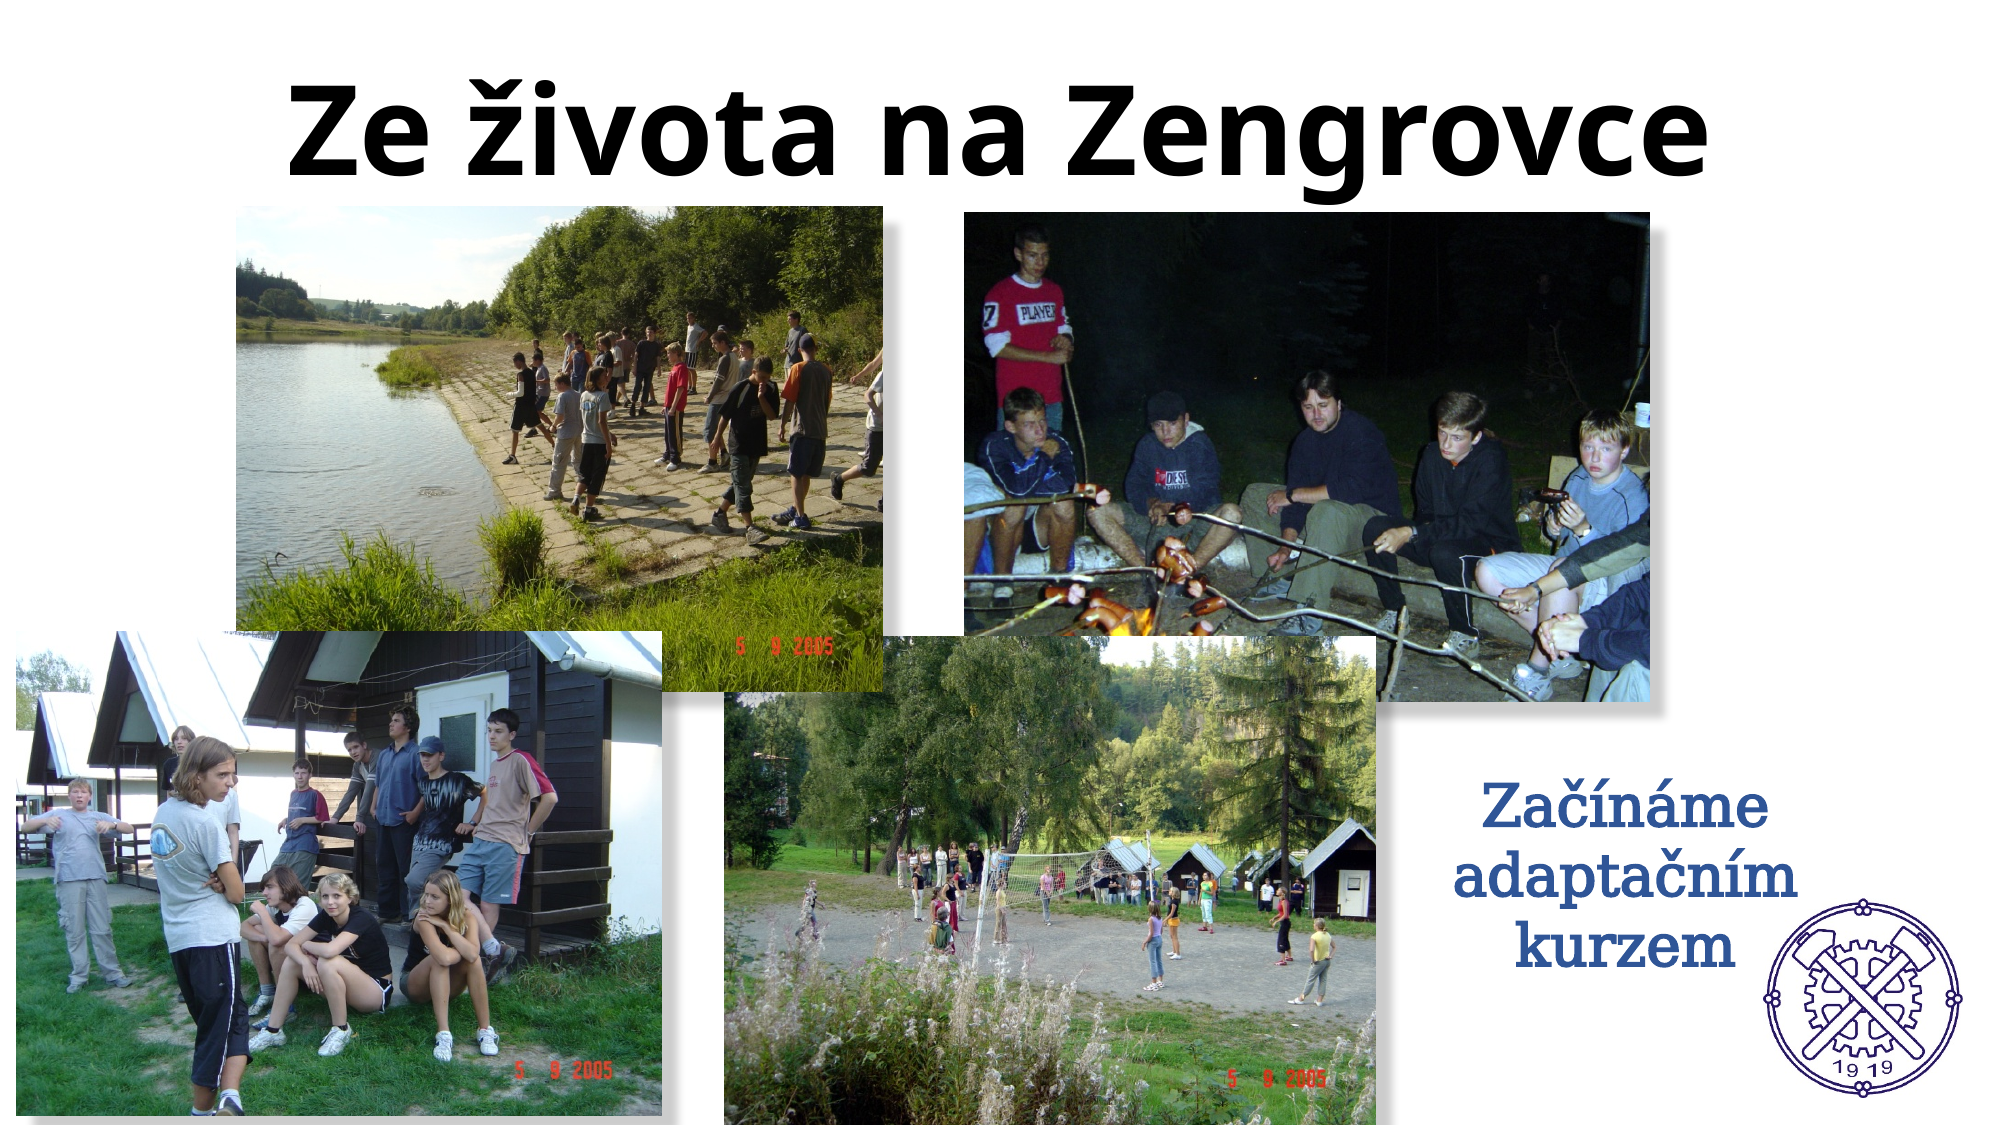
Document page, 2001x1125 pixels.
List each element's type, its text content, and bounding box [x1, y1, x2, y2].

picture [16, 206, 1650, 1125]
text_box Začínáme adaptačním kurzem [1377, 760, 1874, 985]
picture [1763, 898, 1963, 1098]
text_box Ze života na Zengrovce [137, 59, 1863, 278]
